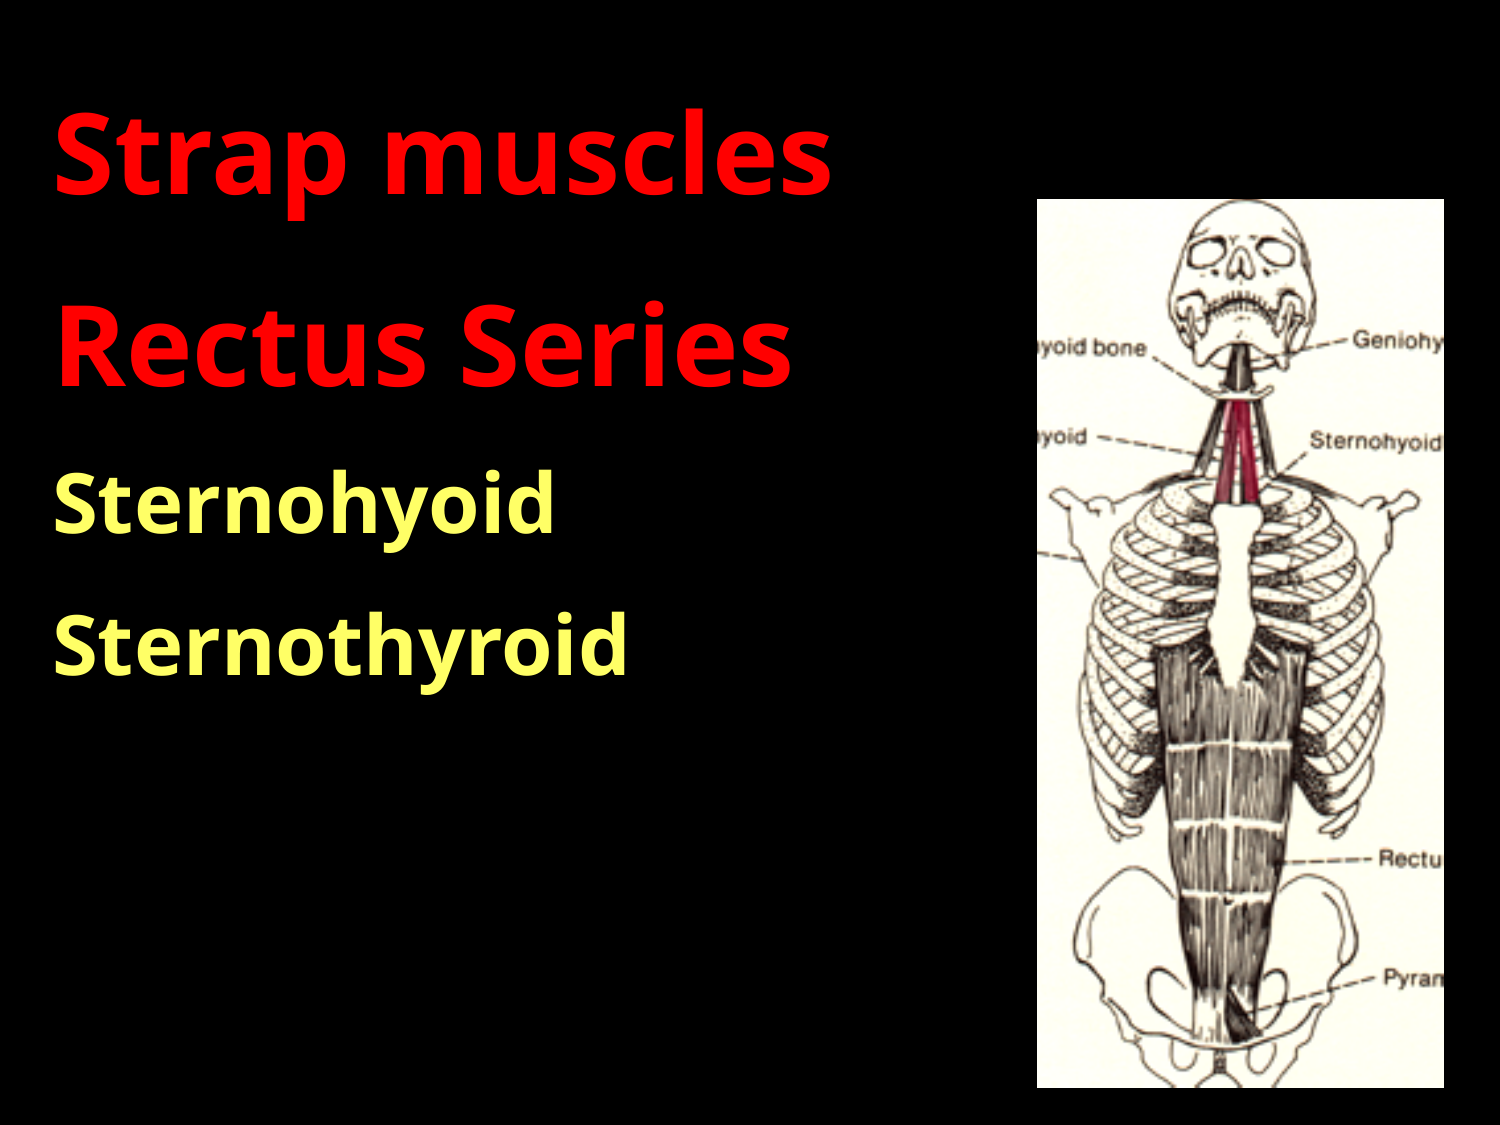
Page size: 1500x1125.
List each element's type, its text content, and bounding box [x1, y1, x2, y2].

text_box Strap muscles Rectus Series Sternohyoid Sternothyroid [37, 74, 1500, 827]
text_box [1037, 199, 1444, 1088]
